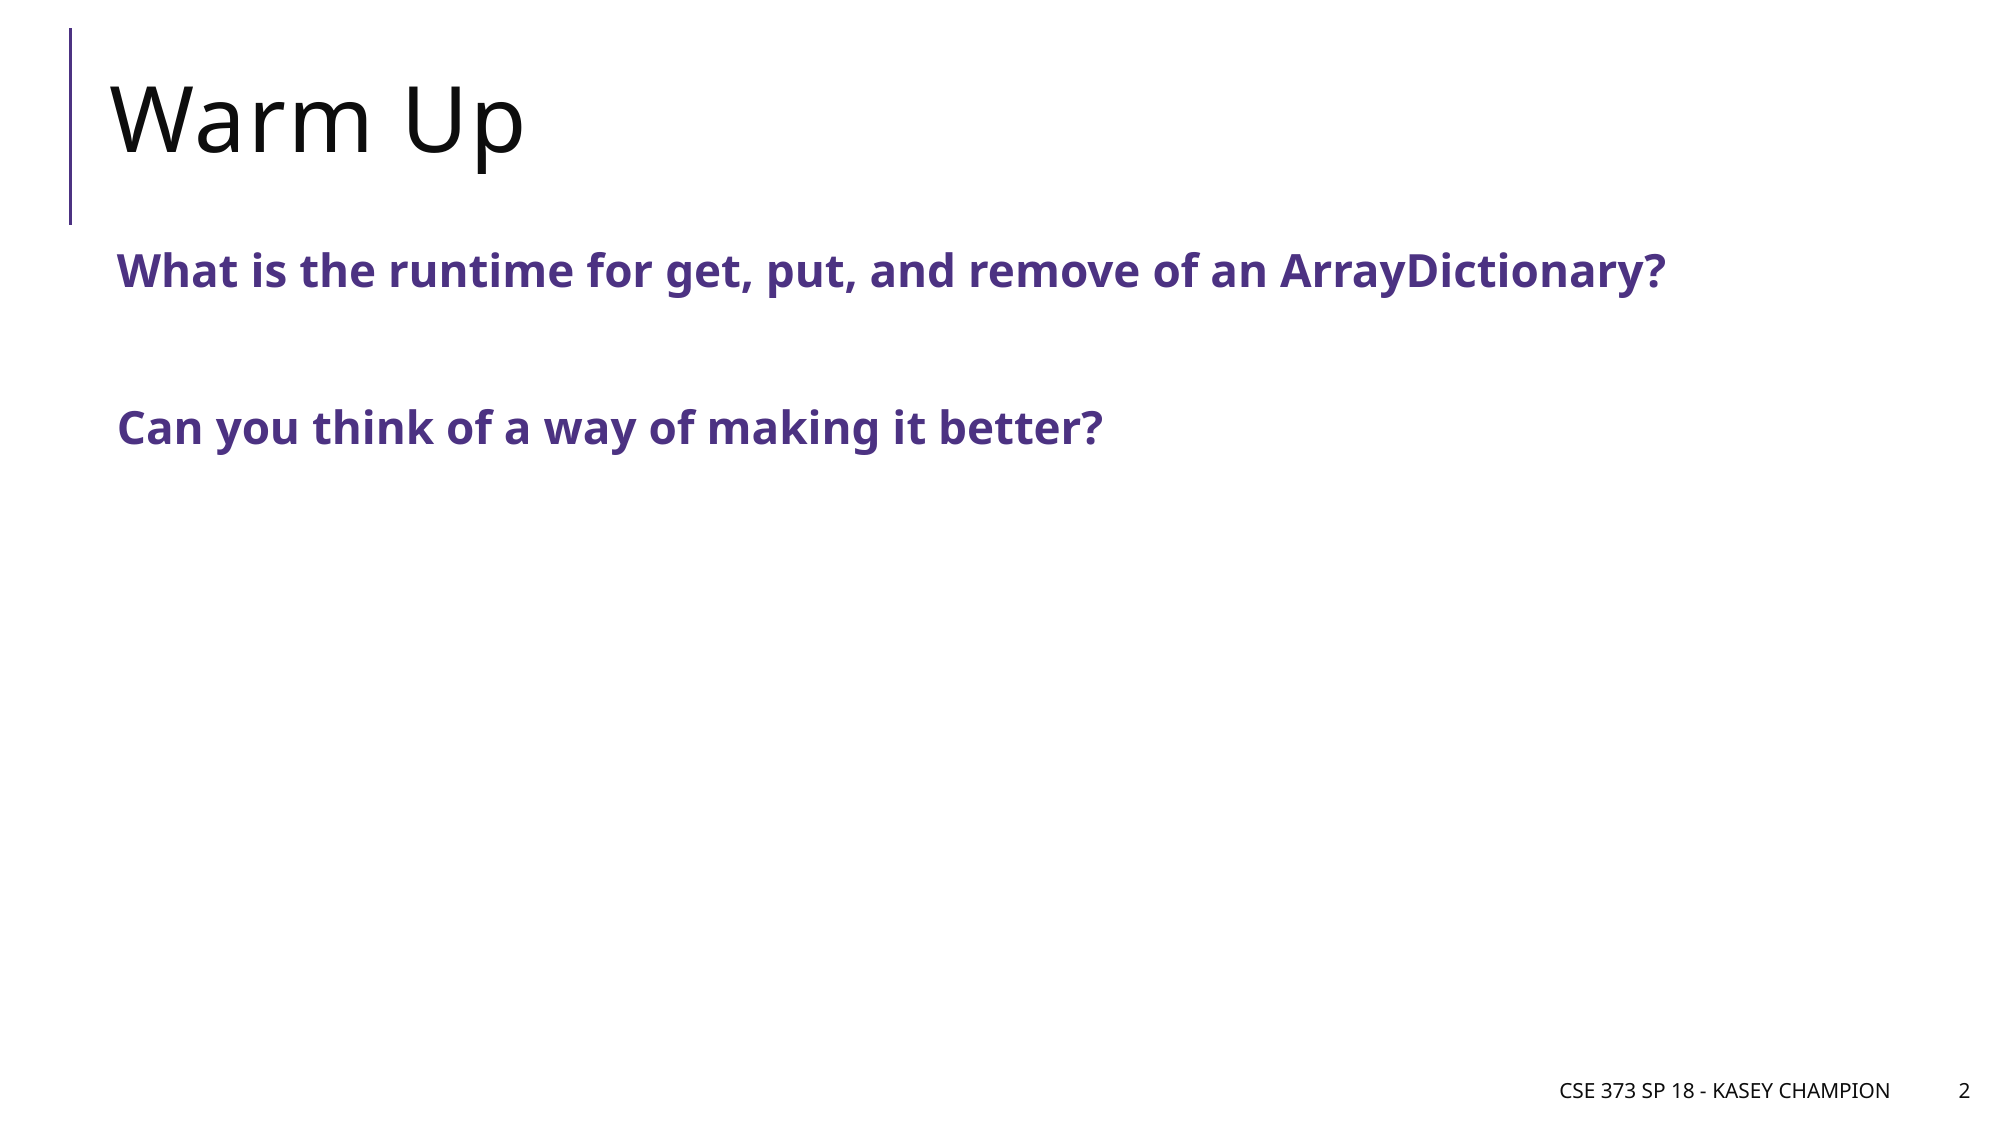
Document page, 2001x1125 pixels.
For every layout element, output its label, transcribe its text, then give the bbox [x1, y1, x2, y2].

footer CSE 373 SP 18 - Kasey Champion [937, 1069, 1906, 1115]
list What is the runtime for get, put, and remove of an ArrayDictionary? Can you think of a way of making it better? [94, 240, 1930, 1035]
slide_number 2 [1916, 1069, 1986, 1115]
title Warm Up [94, 43, 1930, 210]
